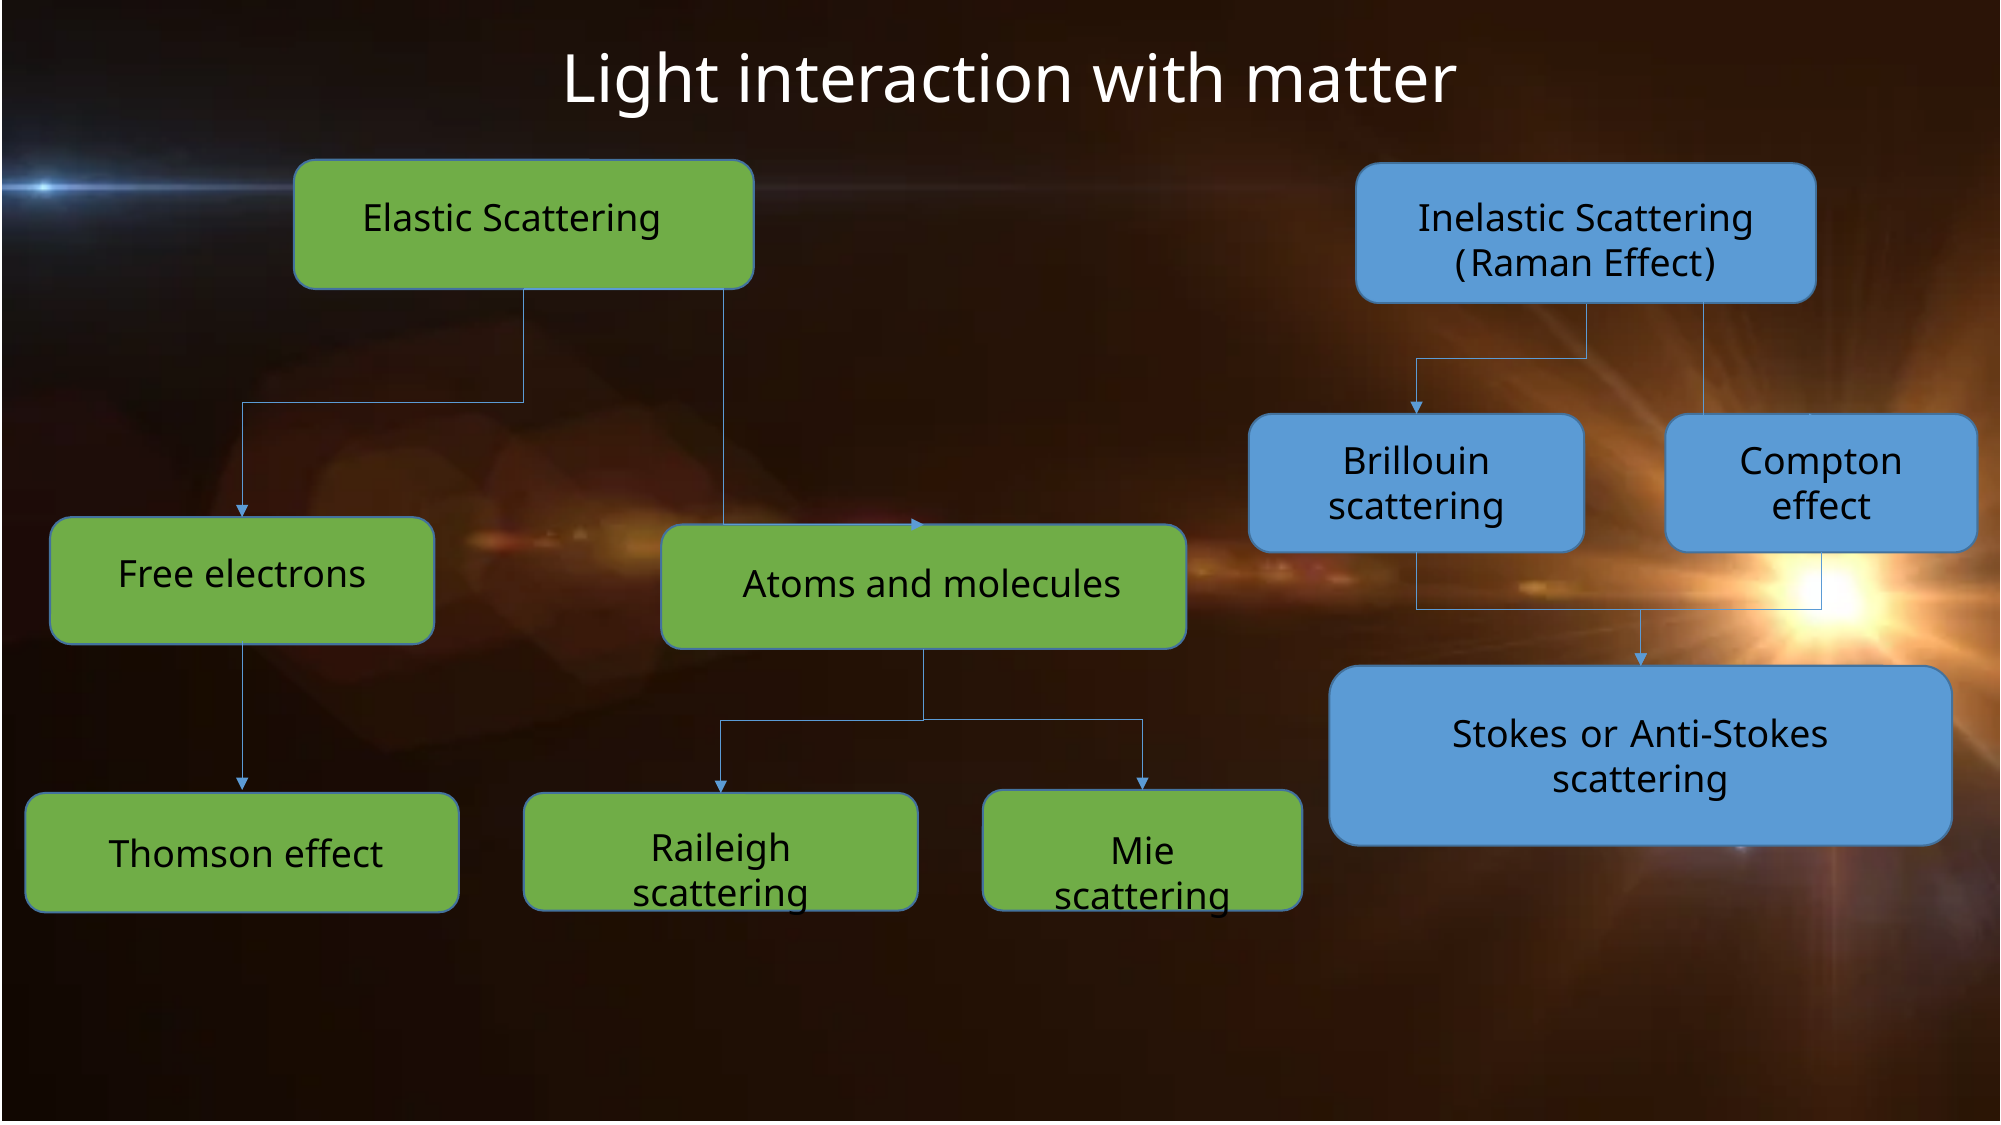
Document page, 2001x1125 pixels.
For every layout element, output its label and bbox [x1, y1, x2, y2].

text_box [1472, 496, 1586, 722]
text_box [962, 609, 1104, 829]
text_box [750, 619, 895, 823]
text_box [605, 206, 842, 607]
picture [1, 0, 2000, 1121]
text_box [1674, 518, 1788, 700]
text_box [1642, 241, 1765, 477]
text_box [1446, 274, 1557, 444]
text_box [268, 262, 498, 544]
